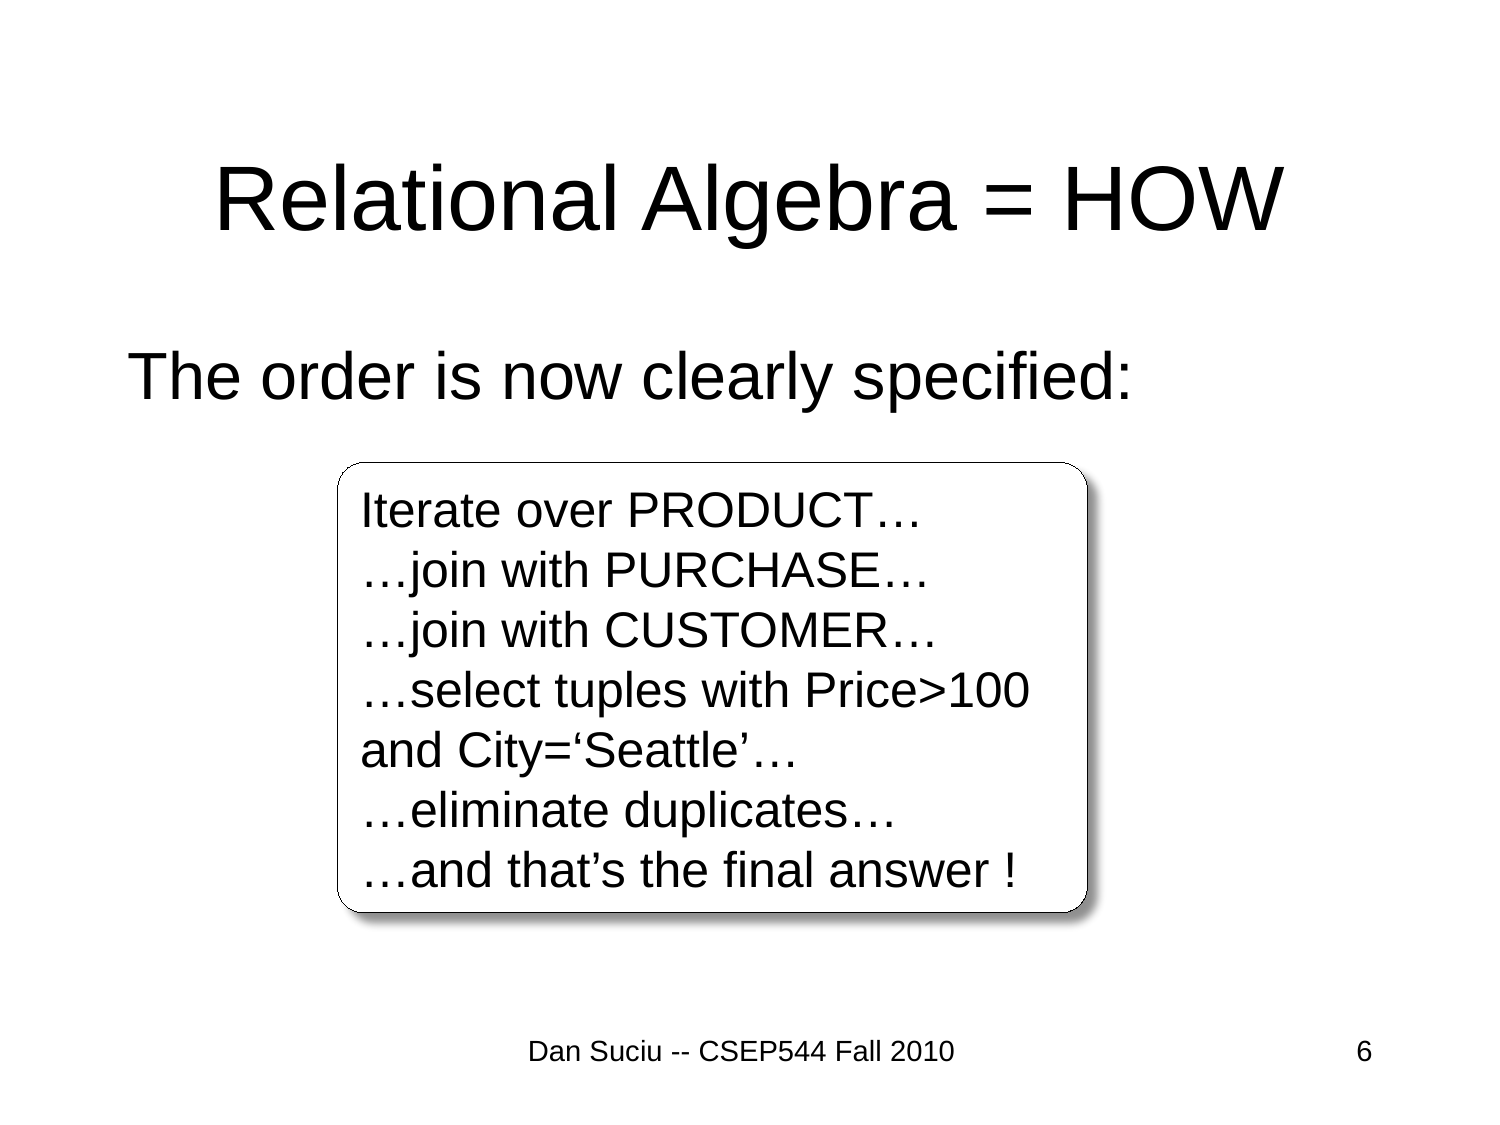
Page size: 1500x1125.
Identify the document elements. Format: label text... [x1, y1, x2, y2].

list The order is now clearly specified: [112, 324, 1388, 1001]
title Relational Algebra = HOW [112, 99, 1388, 288]
text_box Iterate over PRODUCT… …join with PURCHASE… …join with CUSTOMER… …select tuples with Price>100 and City=‘Seattle’… …eliminate duplicates… …and that’s the final answer ! [337, 462, 1088, 913]
footer Dan Suciu -- CSEP544 Fall 2010 [512, 1024, 988, 1101]
slide_number 6 [1074, 1024, 1388, 1101]
